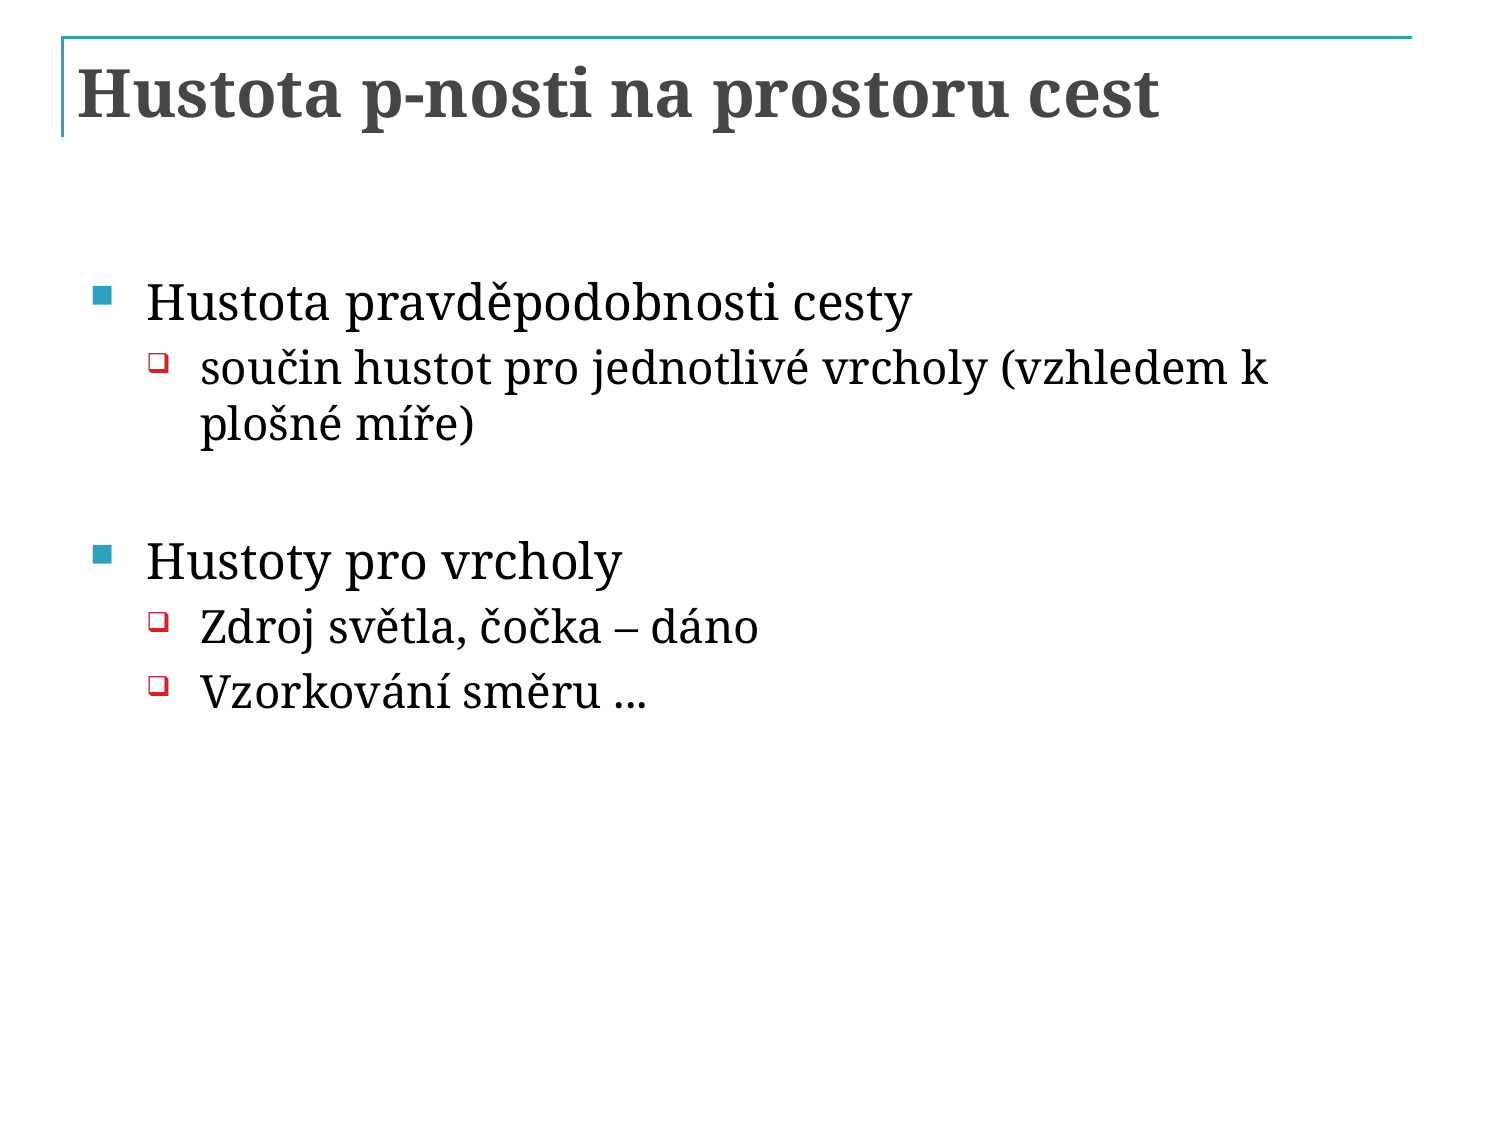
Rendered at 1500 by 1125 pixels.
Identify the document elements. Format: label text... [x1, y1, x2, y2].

title Hustota p-nosti na prostoru cest [62, 43, 1436, 226]
list Hustota pravděpodobnosti cesty součin hustot pro jednotlivé vrcholy (vzhledem k plošné míře) Hustoty pro vrcholy Zdroj světla, čočka – dáno Vzorkování směru ... [74, 262, 1426, 1006]
